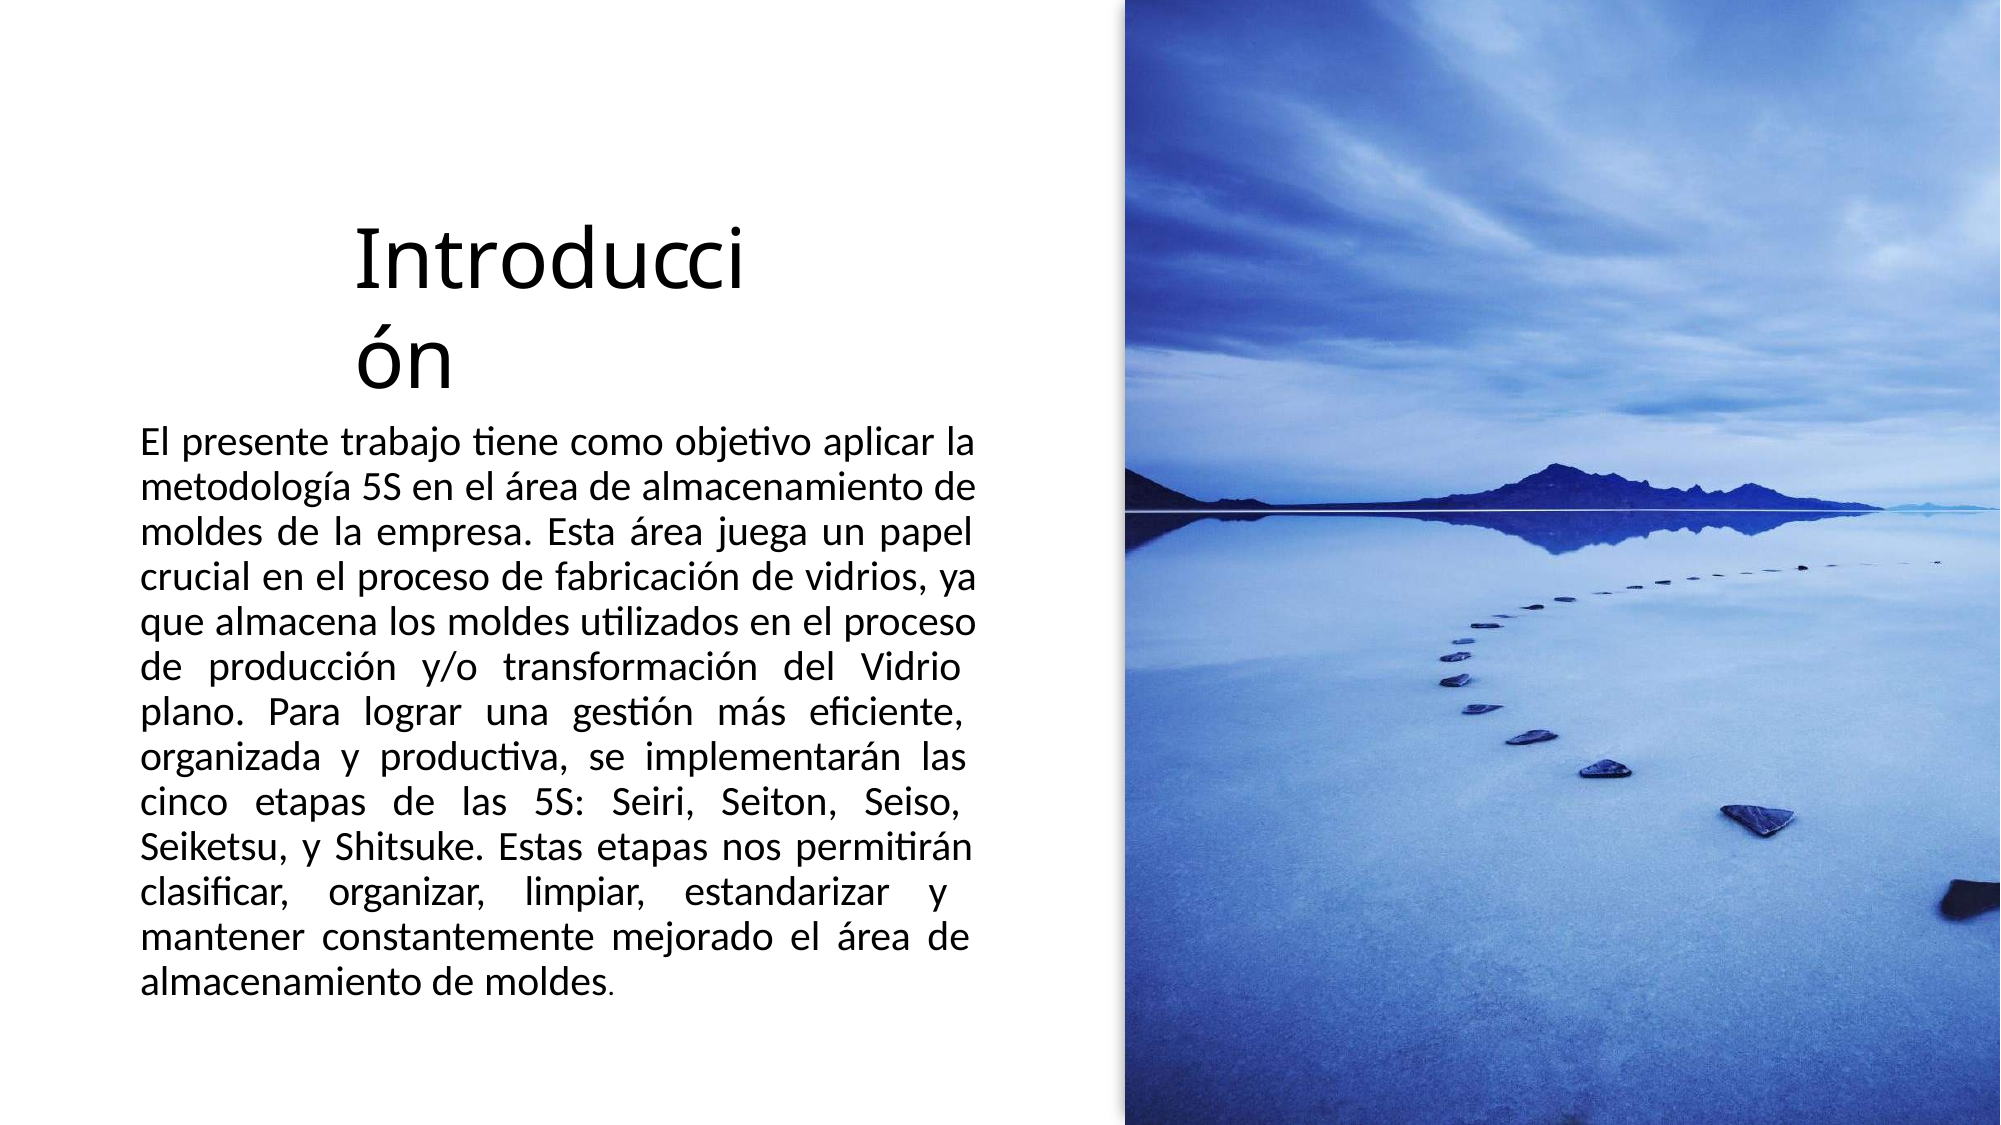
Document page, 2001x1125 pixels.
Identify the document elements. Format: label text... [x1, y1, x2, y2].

text_box El presente trabajo tiene como objetivo aplicar la metodología 5S en el área de almacenamiento de moldes de la empresa. Esta área juega un papel crucial en el proceso de fabricación de vidrios, ya que almacena los moldes utilizados en el proceso de producción y/o transformación del Vidrio plano. Para lograr una gestión más eficiente, organizada y productiva, se implementarán las cinco etapas de las 5S: Seiri, Seiton, Seiso, Seiketsu, y Shitsuke. Estas etapas nos permitirán clasificar, organizar, limpiar, estandarizar y mantener constantemente mejorado el área de almacenamiento de moldes. [137, 412, 988, 1005]
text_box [1106, 0, 2000, 1125]
title Introducción [352, 202, 774, 405]
